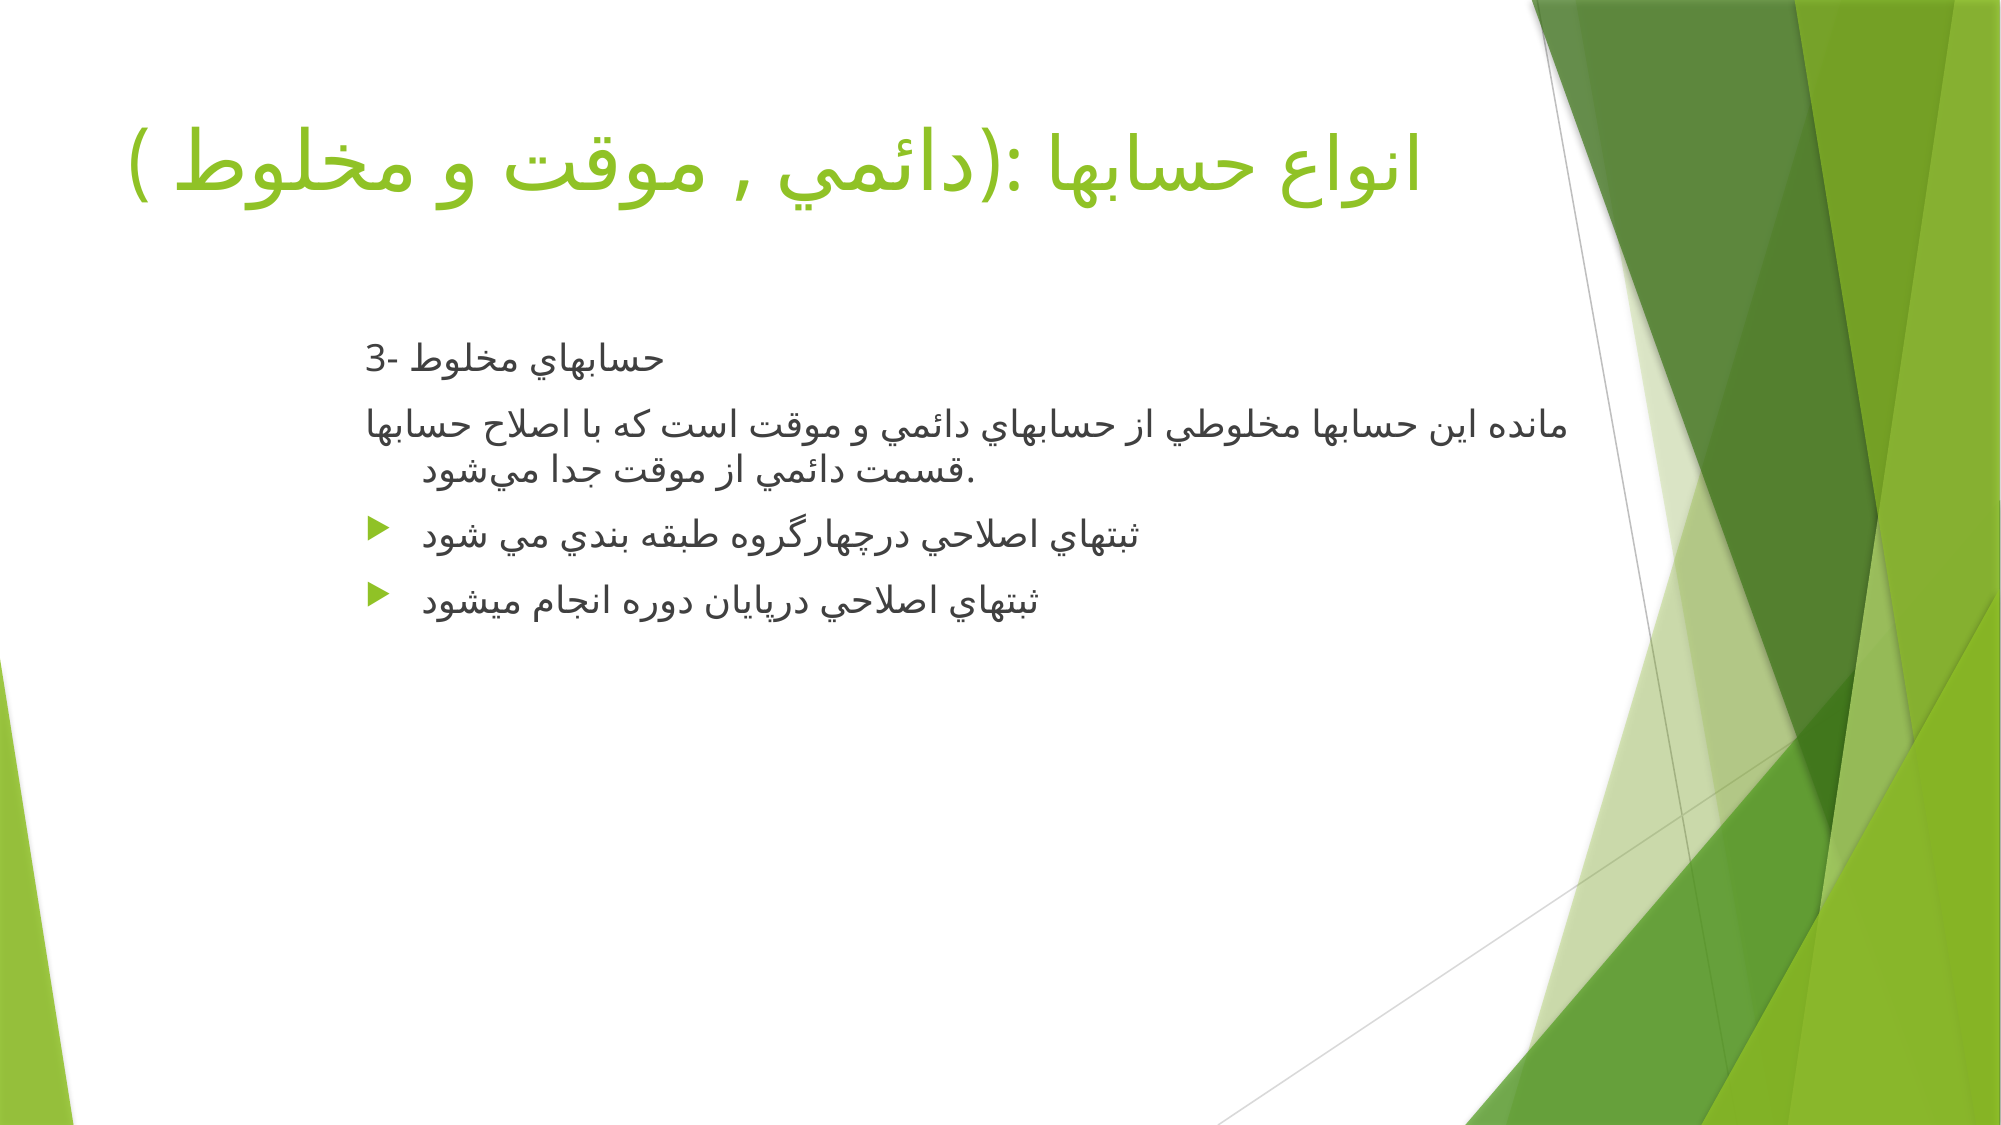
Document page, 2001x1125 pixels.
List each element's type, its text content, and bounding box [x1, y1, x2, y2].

title انواع حسابها :(دائمي , موقت و مخلوط ) [111, 99, 1522, 317]
list 3- حسابهاي مخلوط مانده اين حسابها مخلوطي از حسابهاي دائمي و موقت است كه با اصلاح حسابها قسمت دائمي از موقت جدا مي‌شود. ثبتهاي اصلاحي درچهارگروه طبقه بندي مي شود ثبتهاي اصلاحي درپايان دوره انجام ميشود [350, 326, 1638, 869]
